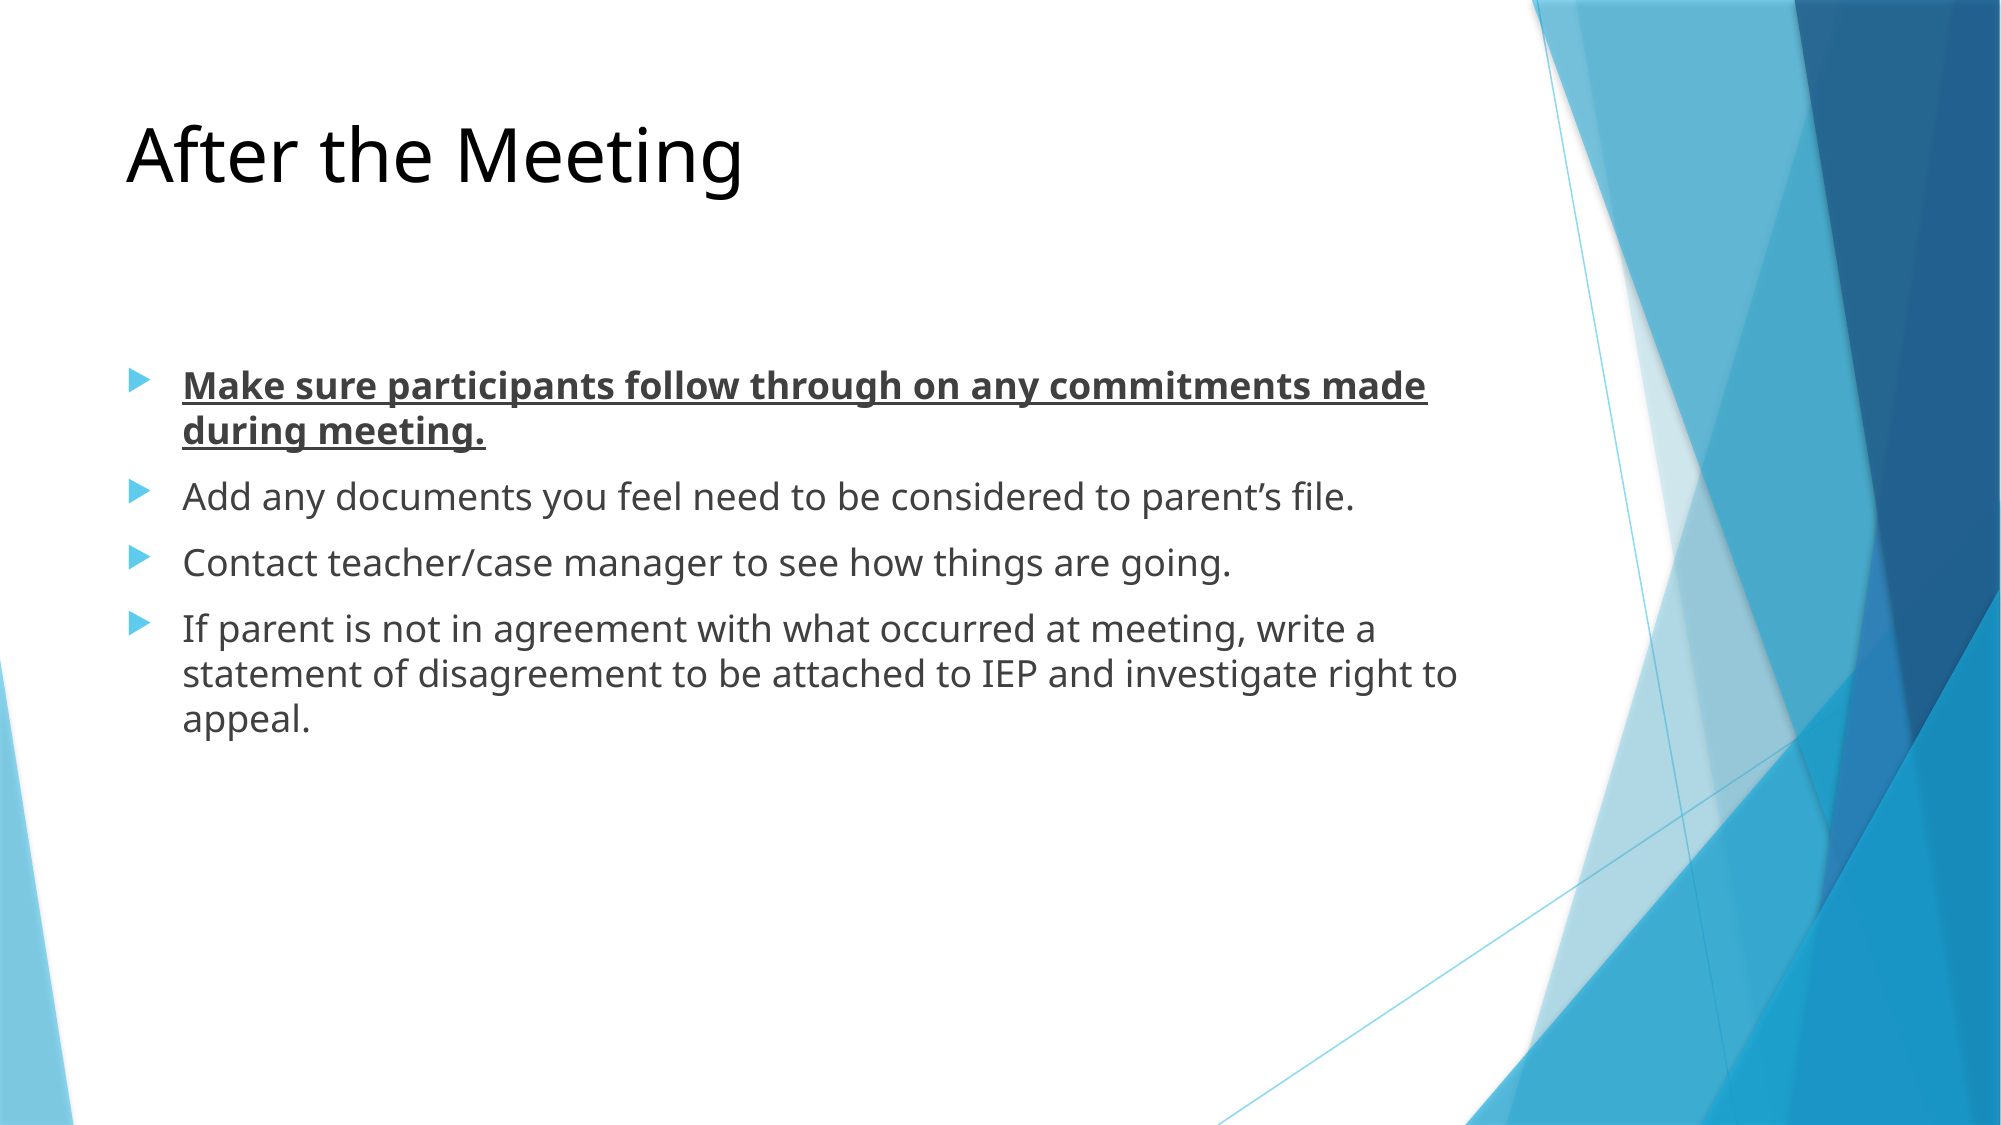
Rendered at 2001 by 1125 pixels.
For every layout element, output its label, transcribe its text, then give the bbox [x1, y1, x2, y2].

title After the Meeting [111, 99, 1522, 317]
list Make sure participants follow through on any commitments made during meeting. Add any documents you feel need to be considered to parent’s file. Contact teacher/case manager to see how things are going. If parent is not in agreement with what occurred at meeting, write a statement of disagreement to be attached to IEP and investigate right to appeal. [111, 354, 1522, 992]
